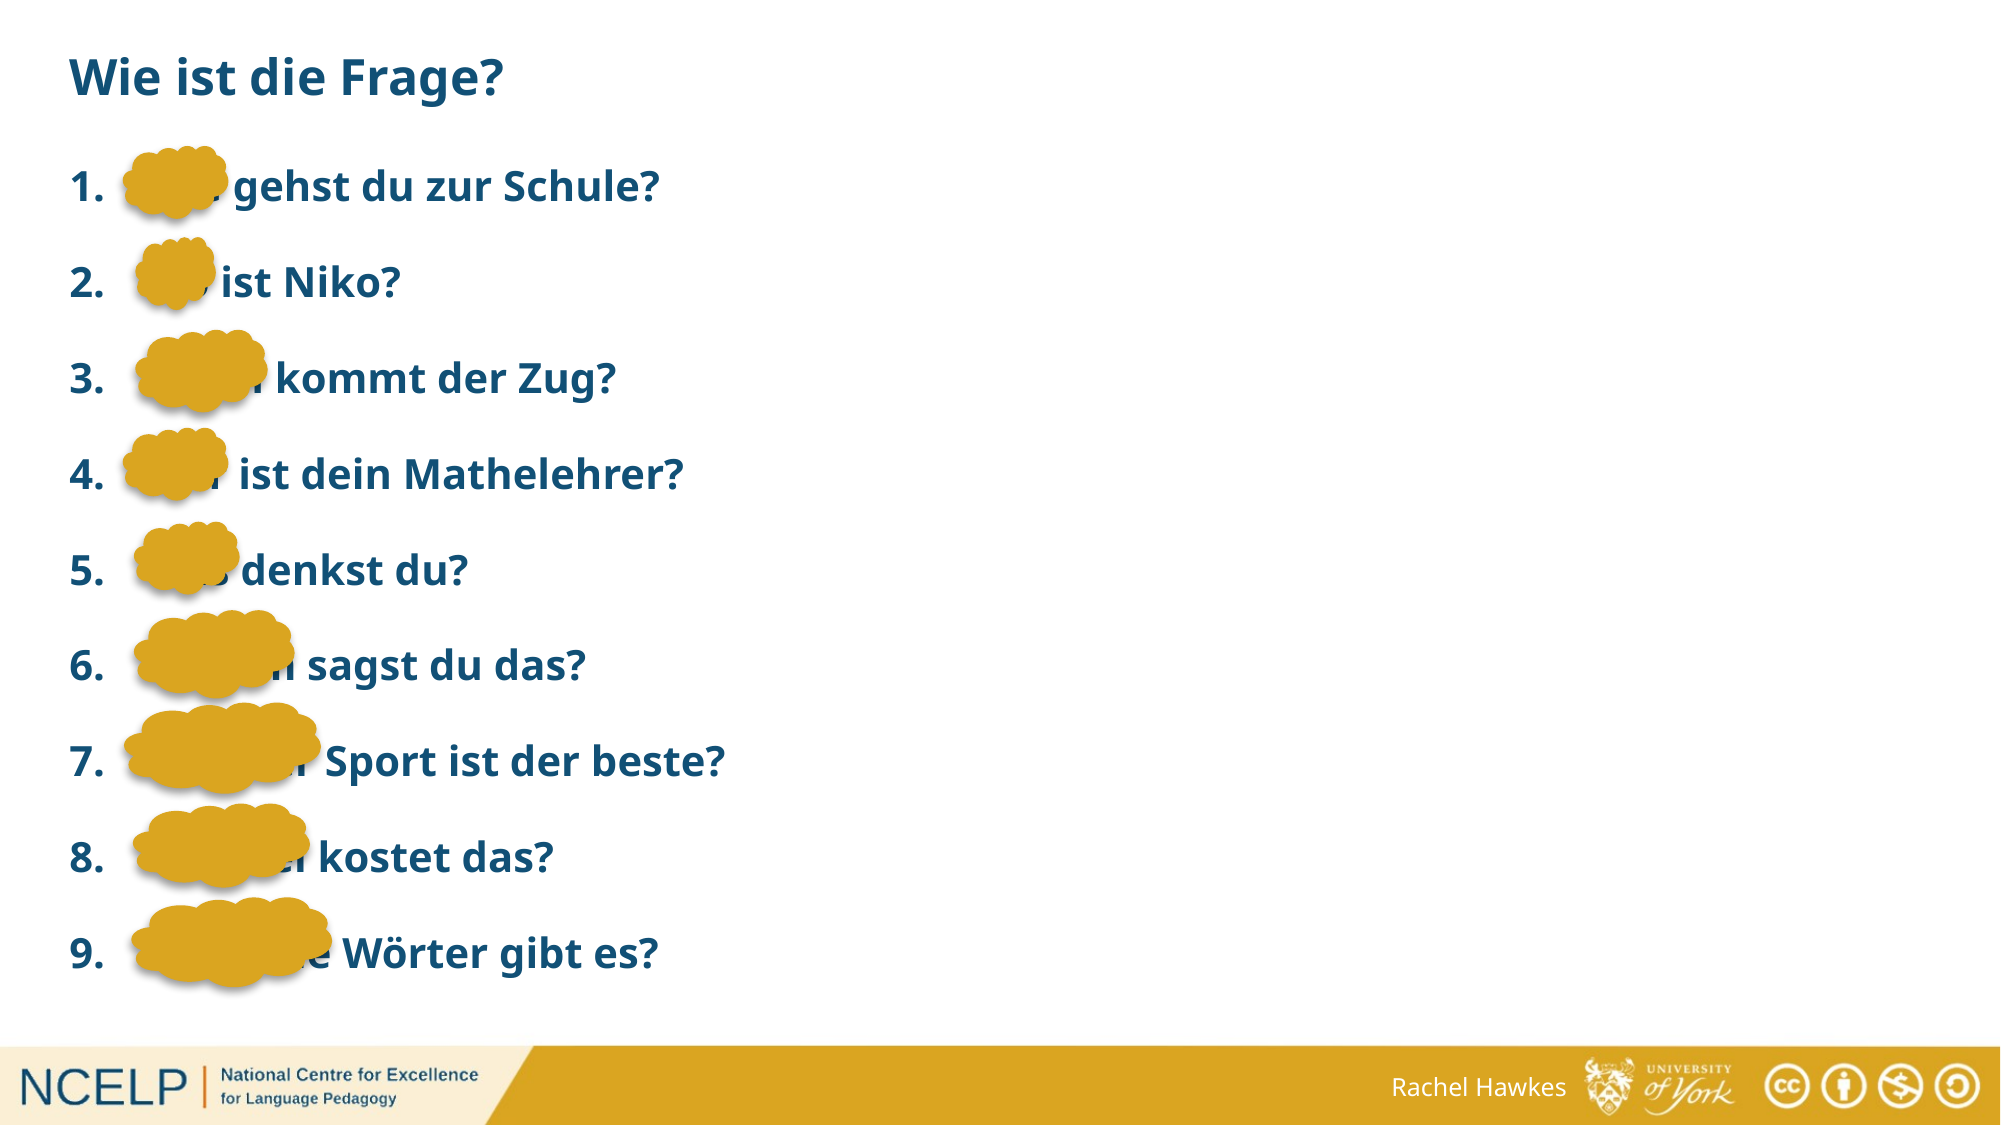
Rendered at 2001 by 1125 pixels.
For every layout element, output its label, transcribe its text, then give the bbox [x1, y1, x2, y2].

text_box [132, 609, 296, 700]
text_box [121, 144, 230, 220]
text_box Wie gehst du zur Schule? Wo ist Niko? Wann kommt der Zug? Wer ist dein Mathelehrer? Was denkst du? Warum sagst du das? Welcher Sport ist der beste? Wie viel kostet das? Wie viele Wörter gibt es? [54, 127, 1780, 976]
text_box [121, 426, 230, 502]
text_box Rachel Hawkes [989, 1064, 1582, 1110]
picture [0, 0, 2001, 1125]
text_box [134, 328, 269, 414]
text_box [131, 802, 312, 889]
text_box [132, 520, 241, 596]
text_box [130, 896, 334, 989]
text_box Wie ist die Frage? [54, 37, 1250, 113]
text_box [134, 236, 217, 312]
text_box [122, 701, 323, 795]
